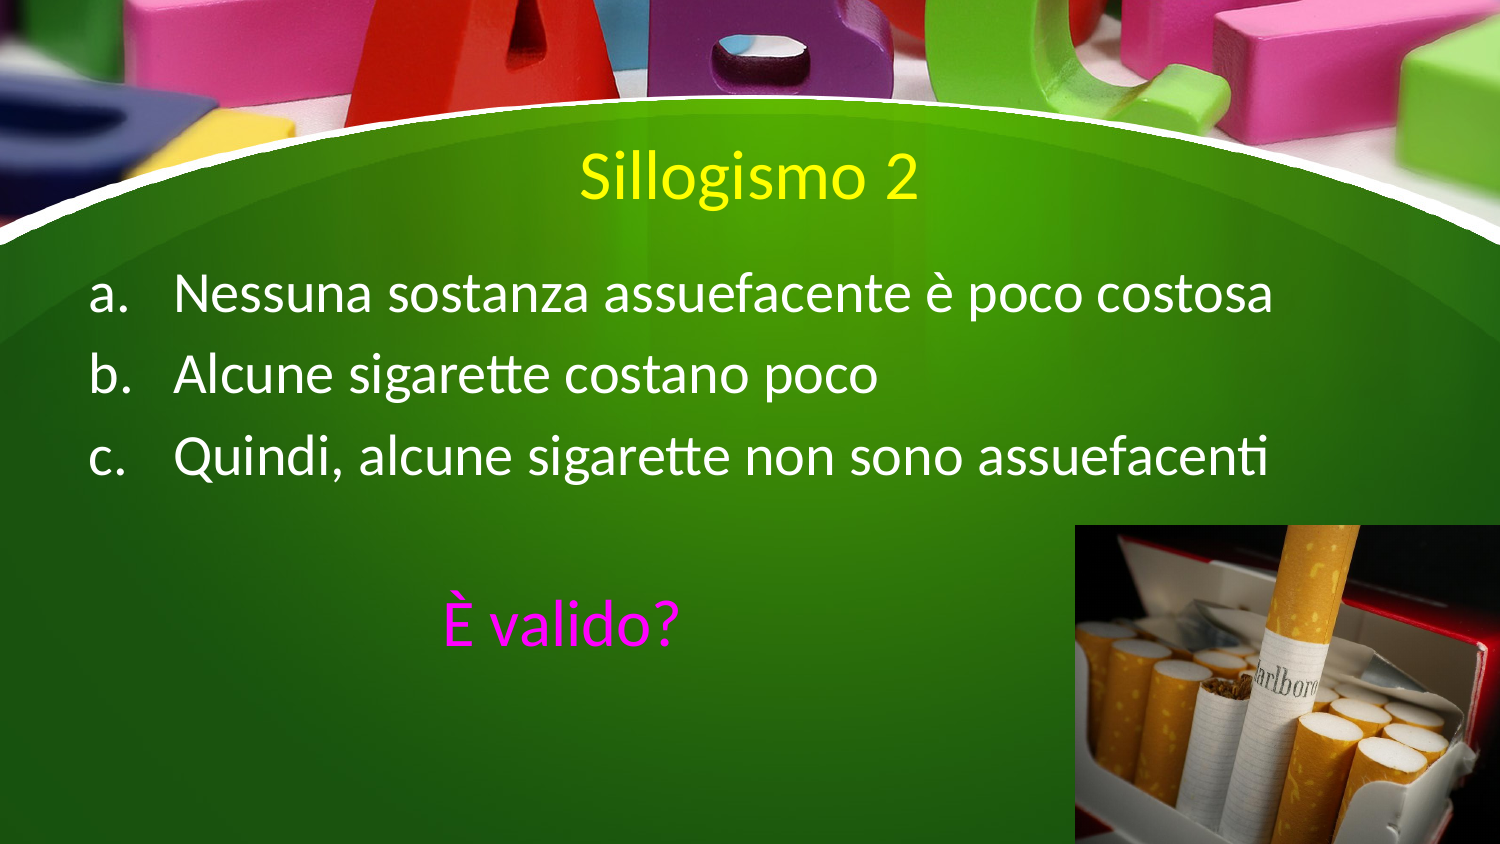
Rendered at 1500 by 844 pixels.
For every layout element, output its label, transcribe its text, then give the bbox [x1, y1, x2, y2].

title Sillogismo 2 [73, 121, 1427, 222]
picture [0, 0, 1500, 844]
text_box È valido? [427, 572, 698, 667]
list Nessuna sostanza assuefacente è poco costosa Alcune sigarette costano poco Quindi, alcune sigarette non sono assuefacenti [73, 246, 1427, 522]
